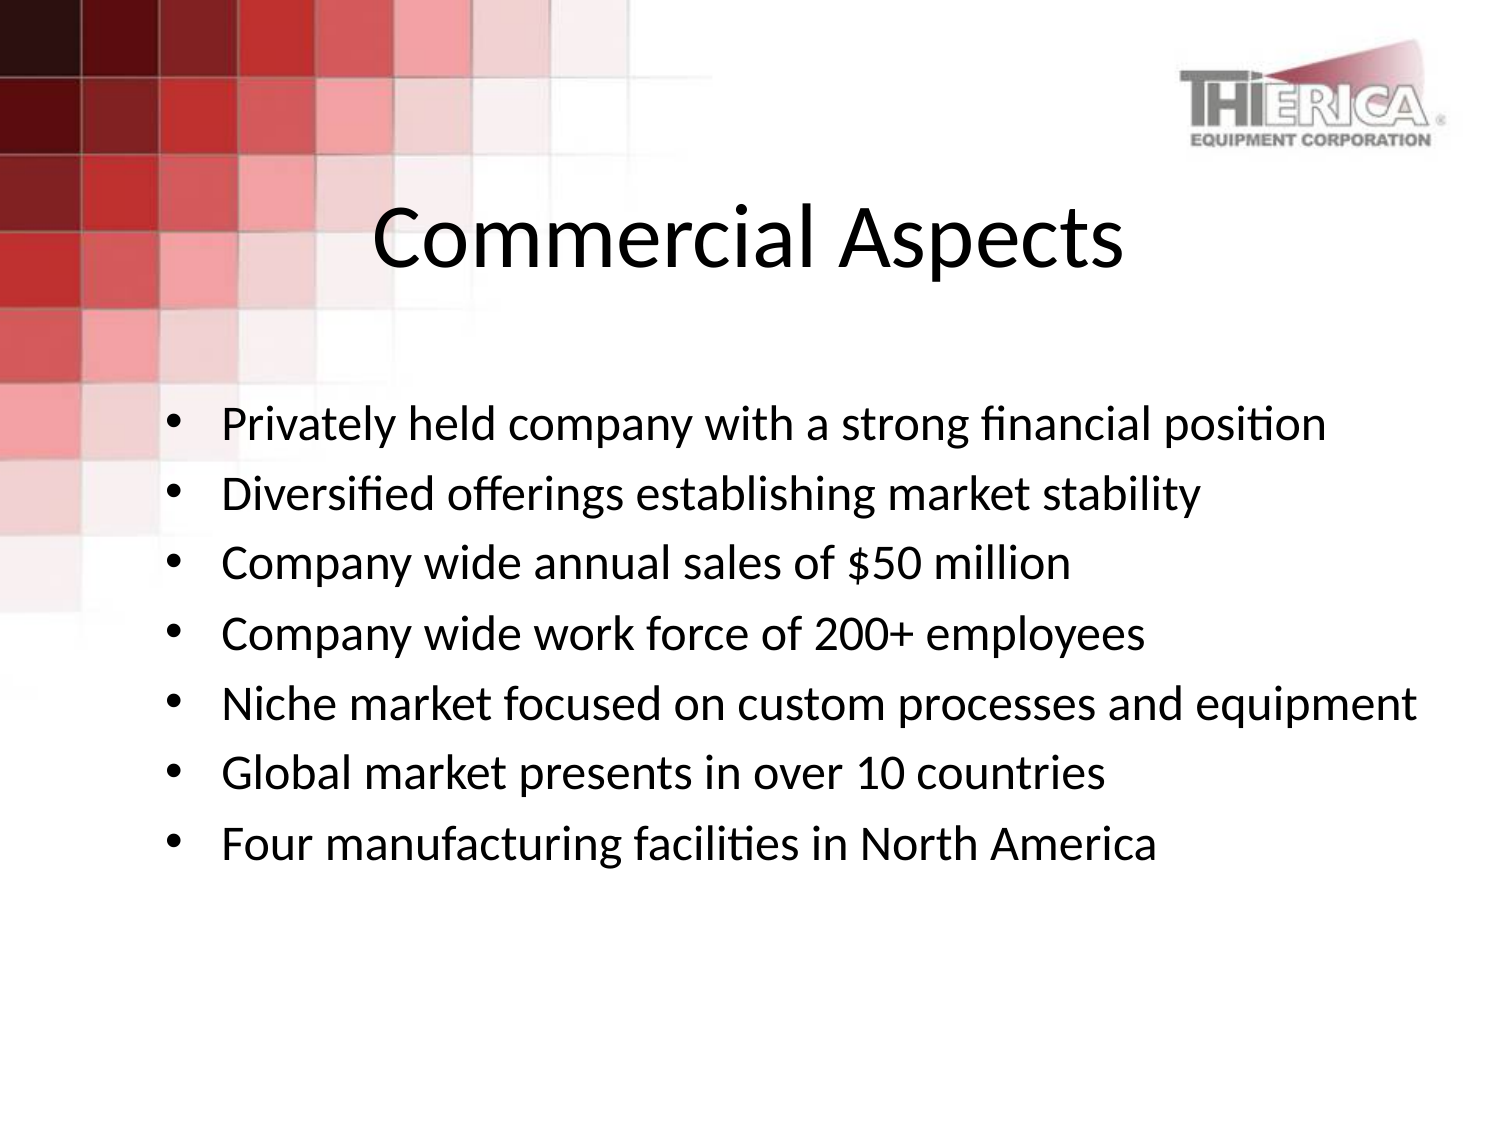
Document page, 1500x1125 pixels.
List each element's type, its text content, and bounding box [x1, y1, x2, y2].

title Commercial Aspects [74, 137, 1426, 326]
list Privately held company with a strong financial position Diversified offerings establishing market stability Company wide annual sales of $50 million Company wide work force of 200+ employees Niche market focused on custom processes and equipment Global market presents in over 10 countries Four manufacturing facilities in North America [149, 382, 1500, 1125]
picture [0, 0, 1500, 1125]
